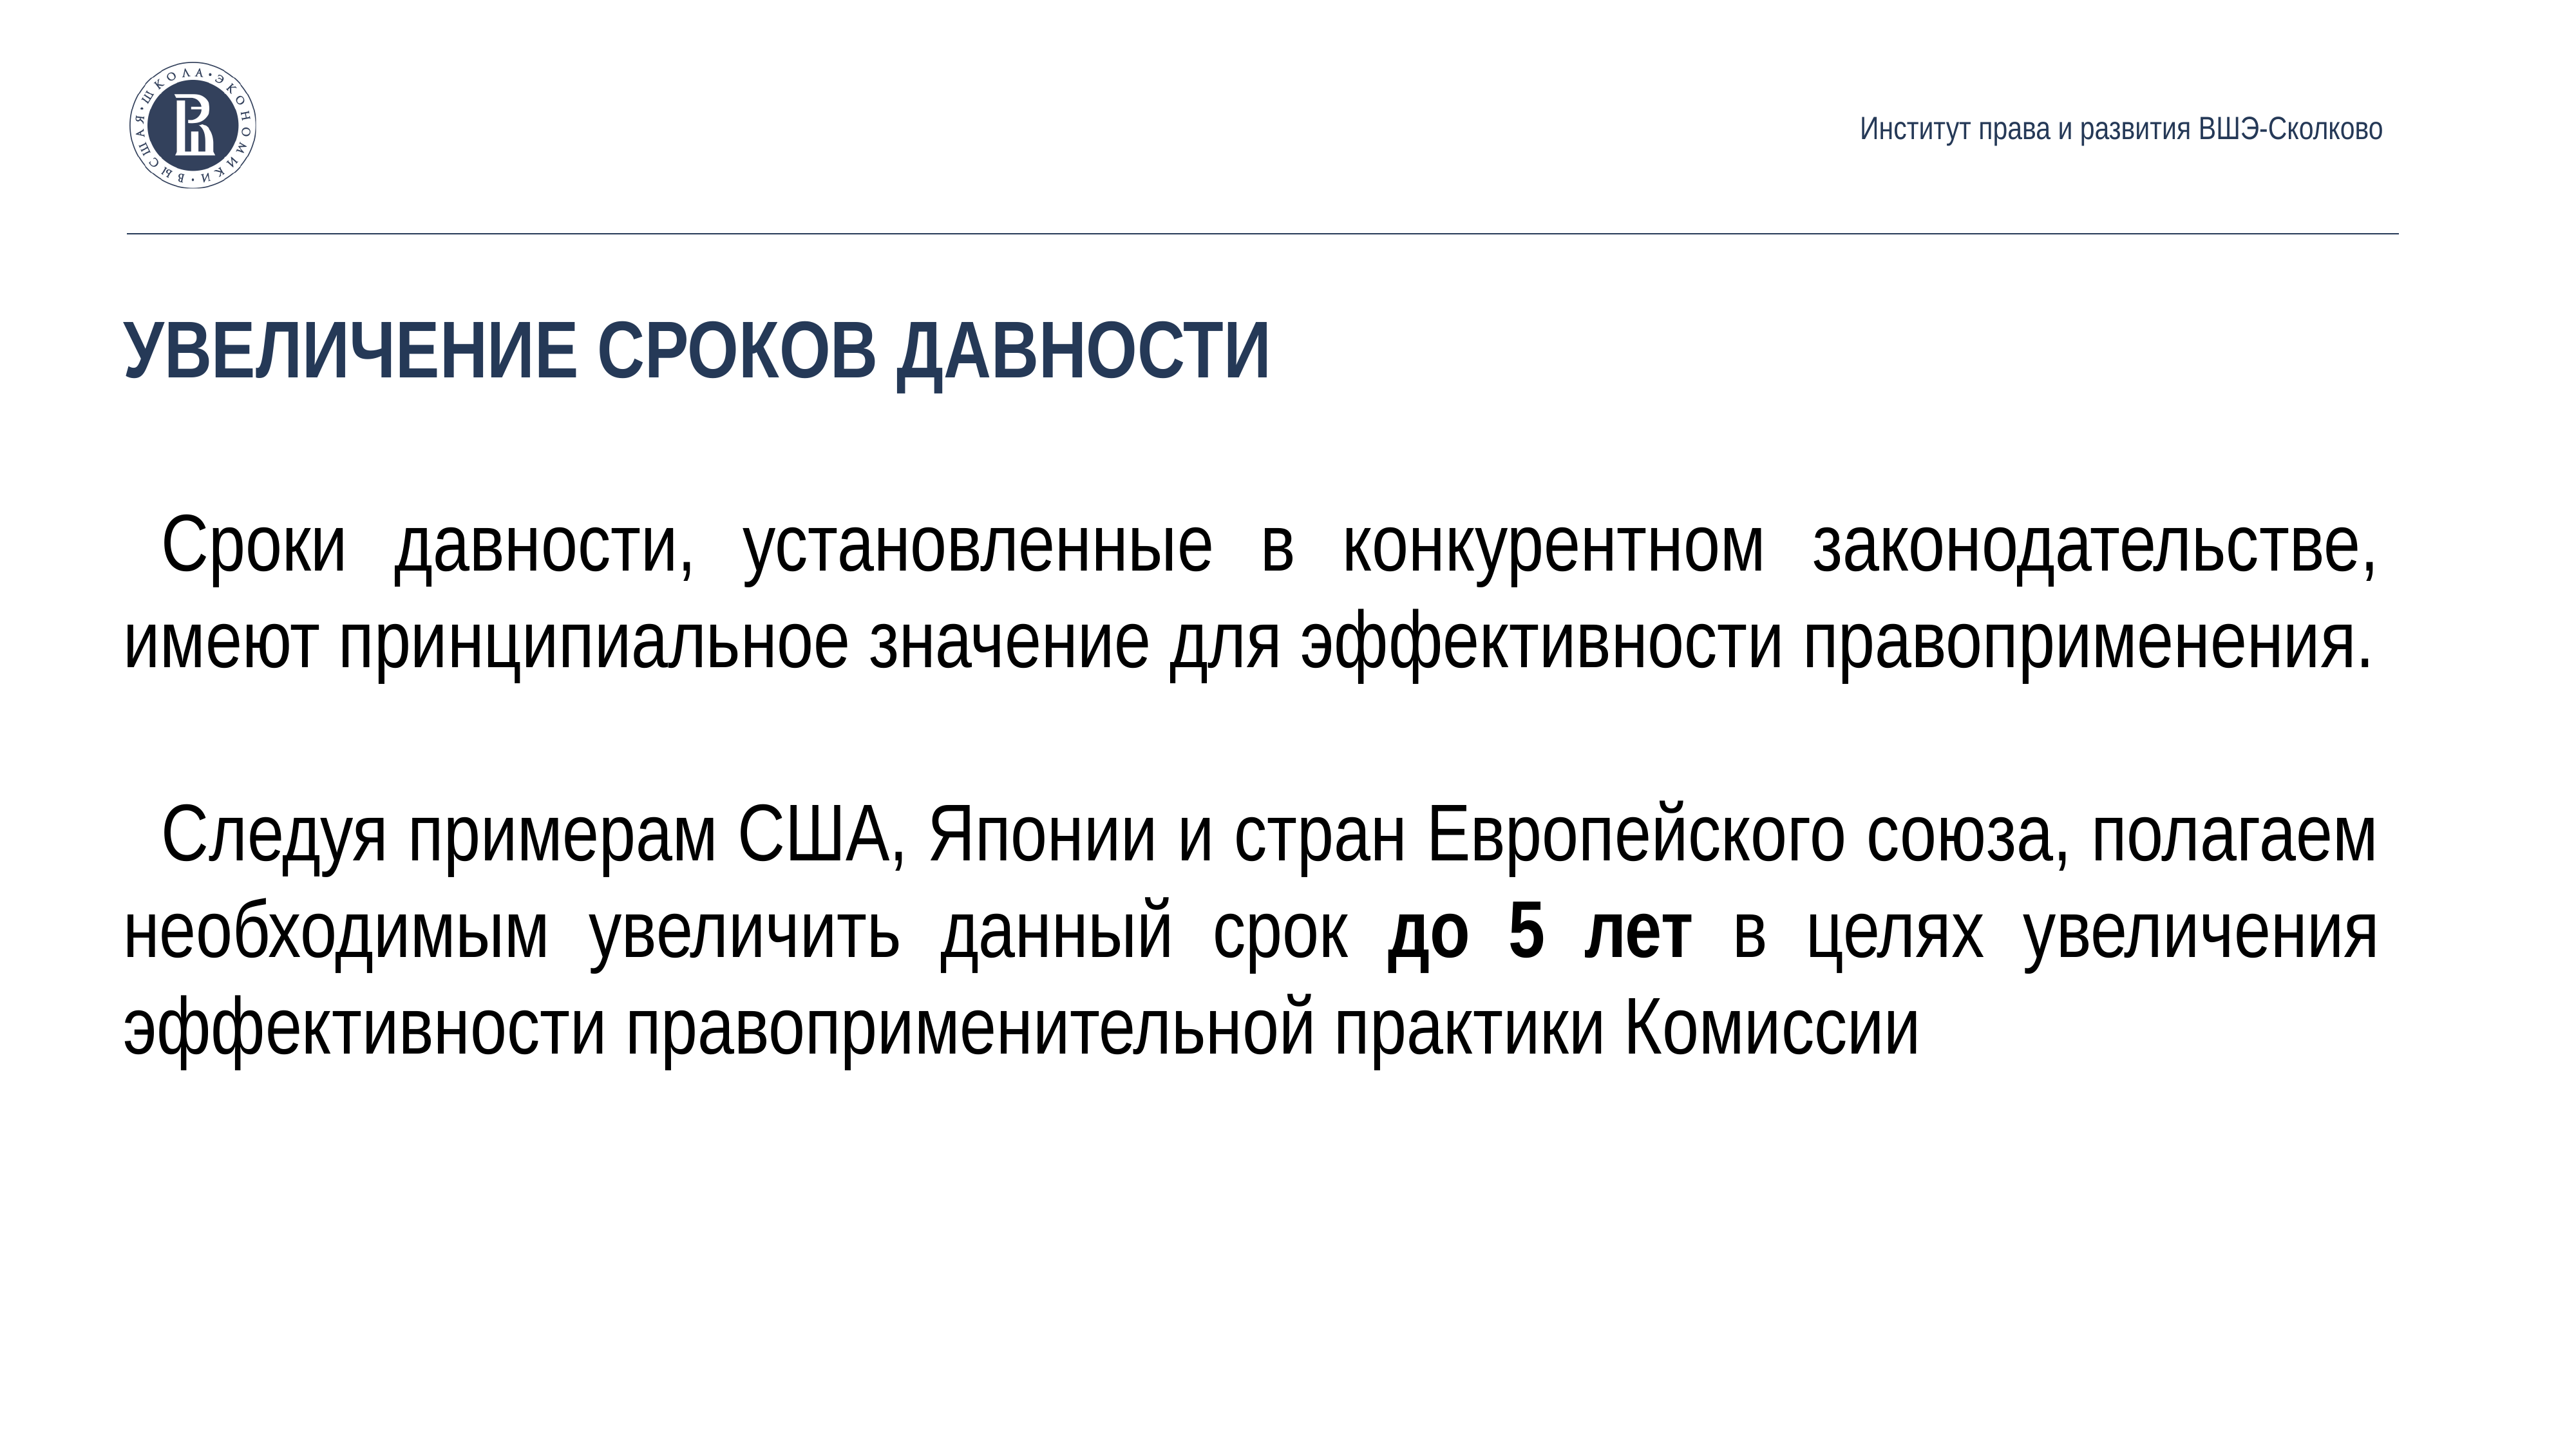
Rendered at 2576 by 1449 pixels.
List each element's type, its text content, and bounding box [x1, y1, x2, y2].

text_box Увеличение сроков давности Сроки давности, установленные в конкурентном законодательстве, имеют принципиальное значение для эффективности правоприменения. Следуя примерам США, Японии и стран Европейского союза, полагаем необходимым увеличить данный срок до 5 лет в целях увеличения эффективности правоприменительной практики Комиссии [115, 289, 2388, 1078]
text_box Институт права и развития ВШЭ-Сколково [1198, 100, 2399, 154]
picture [129, 61, 257, 189]
